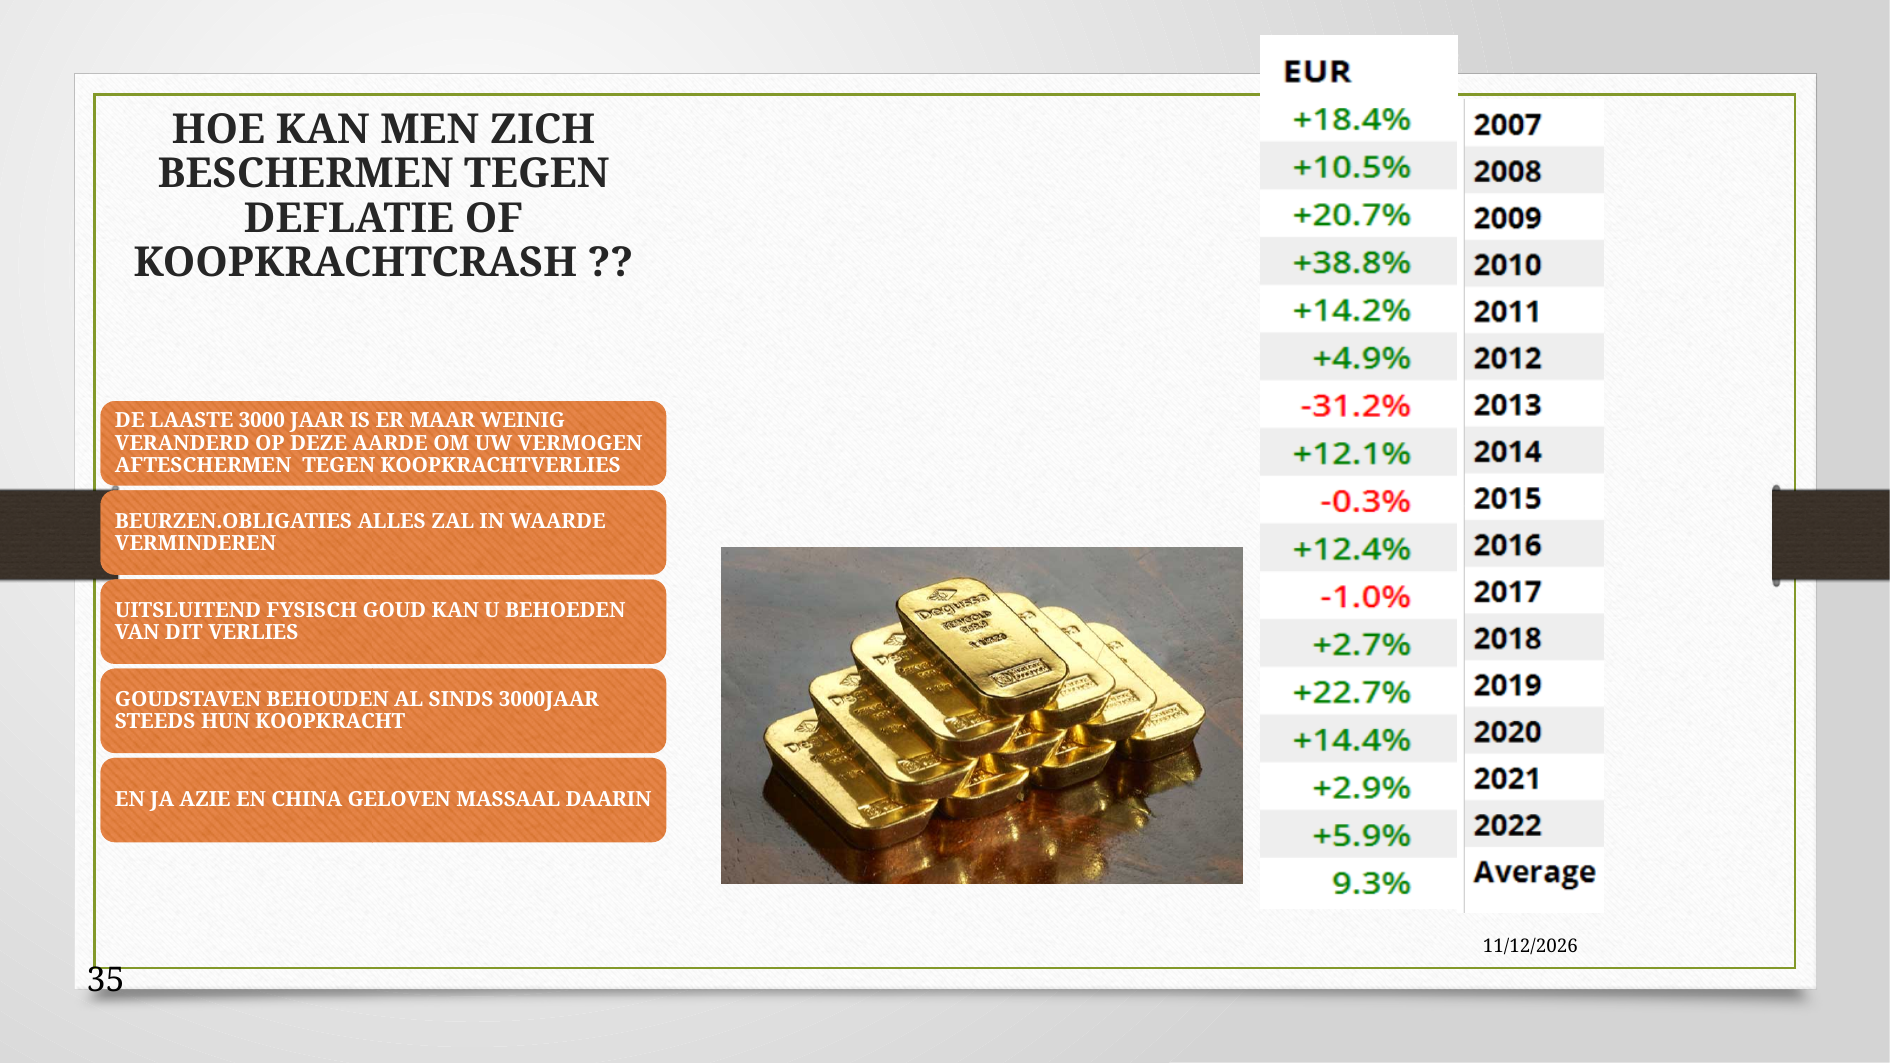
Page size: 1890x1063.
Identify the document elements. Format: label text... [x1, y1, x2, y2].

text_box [100, 330, 667, 914]
picture [0, 0, 1890, 1063]
slide_number 35 [18, 950, 140, 1007]
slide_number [1344, 924, 1593, 968]
title HOE KAN MEN ZICH BESCHERMEN TEGEN DEFLATIE OF KOOPKRACHTCRASH ?? [100, 99, 667, 296]
